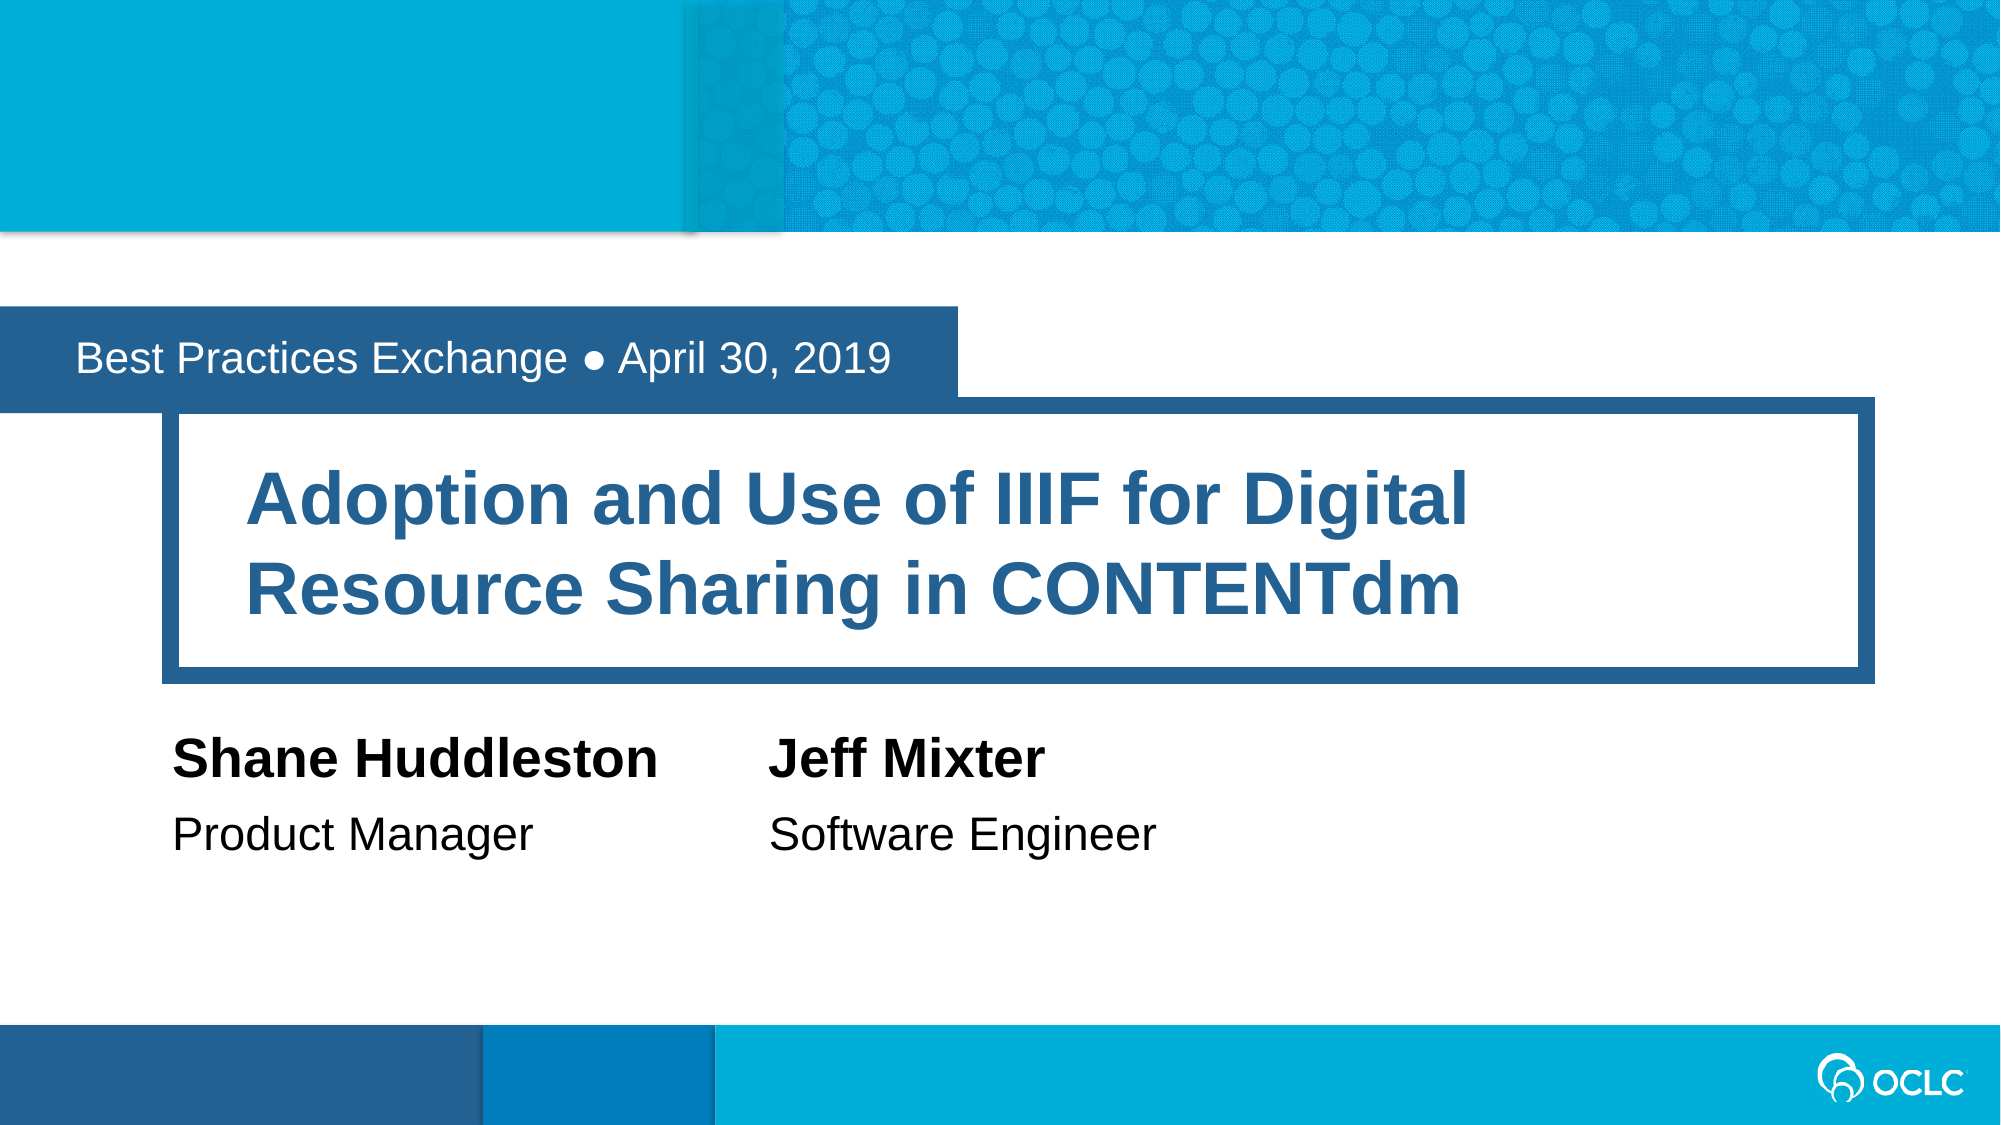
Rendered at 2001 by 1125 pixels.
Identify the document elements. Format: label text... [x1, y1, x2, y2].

text_box Shane Huddleston [172, 714, 676, 796]
list Jeff Mixter [768, 714, 1065, 797]
list Software Engineer [768, 803, 1177, 869]
list Best Practices Exchange ● April 30, 2019 [0, 306, 958, 414]
text_box Product Manager [172, 803, 550, 868]
list Adoption and Use of IIIF for Digital Resource Sharing in CONTENTdm [162, 397, 1875, 684]
